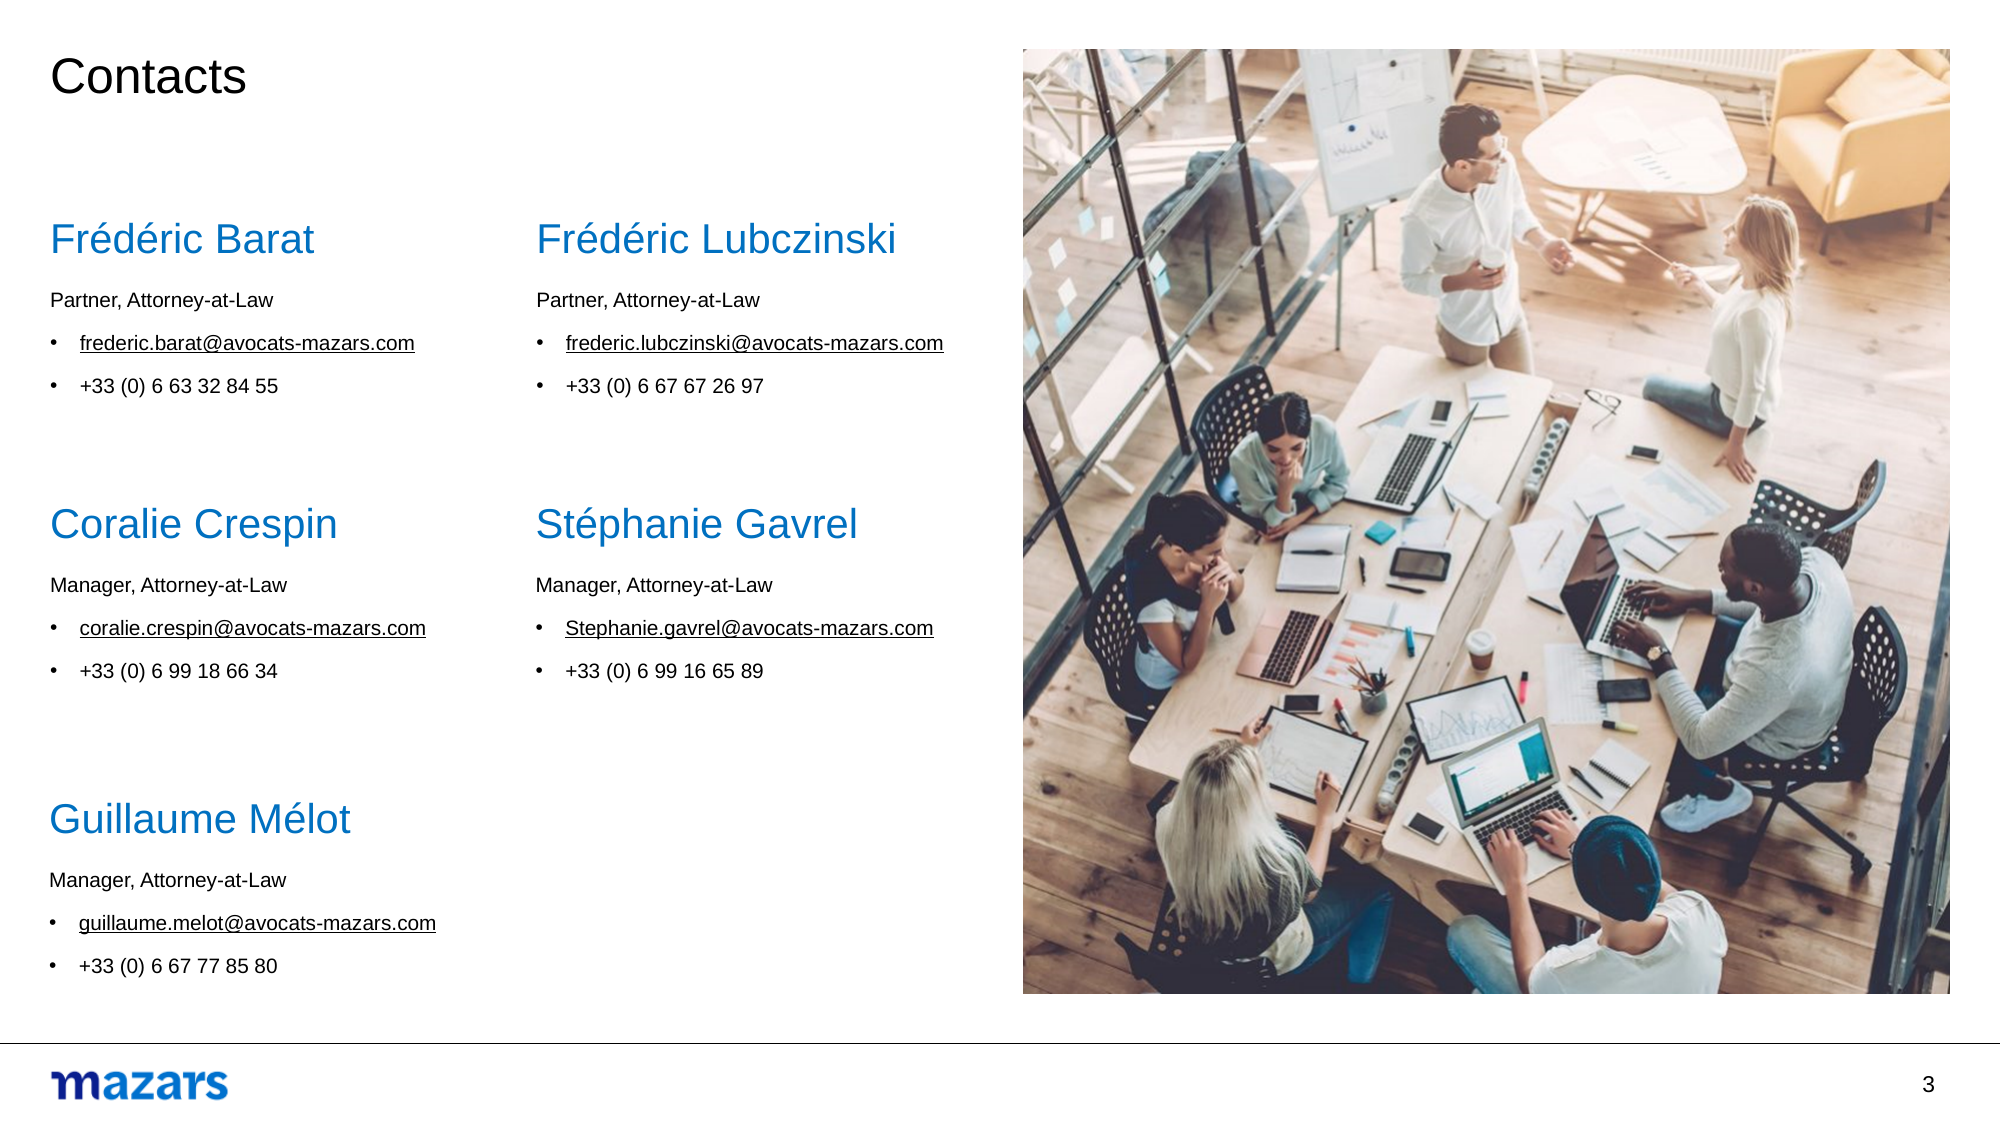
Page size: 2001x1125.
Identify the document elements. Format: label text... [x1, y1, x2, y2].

text_box Frédéric Barat [50, 212, 467, 267]
text_box Frédéric Lubczinski [536, 212, 953, 267]
text_box Manager, Attorney-at-Law coralie.crespin@avocats-mazars.com +33 (0) 6 99 18 66 34 [49, 562, 467, 695]
picture [1023, 49, 1950, 994]
text_box Coralie Crespin [50, 497, 467, 553]
text_box Stéphanie Gavrel [535, 497, 952, 553]
list Partner, Attorney-at-Law frederic.barat@avocats-mazars.com +33 (0) 6 63 32 84 55 [50, 277, 467, 410]
text_box Manager, Attorney-at-Law Stephanie.gavrel@avocats-mazars.com +33 (0) 6 99 16 65 89 [535, 562, 953, 695]
text_box Guillaume Mélot [49, 792, 466, 848]
text_box Partner, Attorney-at-Law frederic.lubczinski@avocats-mazars.com +33 (0) 6 67 67 26 97 [536, 277, 953, 410]
slide_number 3 [1840, 1060, 1950, 1106]
list Contacts [50, 50, 977, 183]
text_box Manager, Attorney-at-Law guillaume.melot@avocats-mazars.com +33 (0) 6 67 77 85 80 [49, 857, 466, 990]
